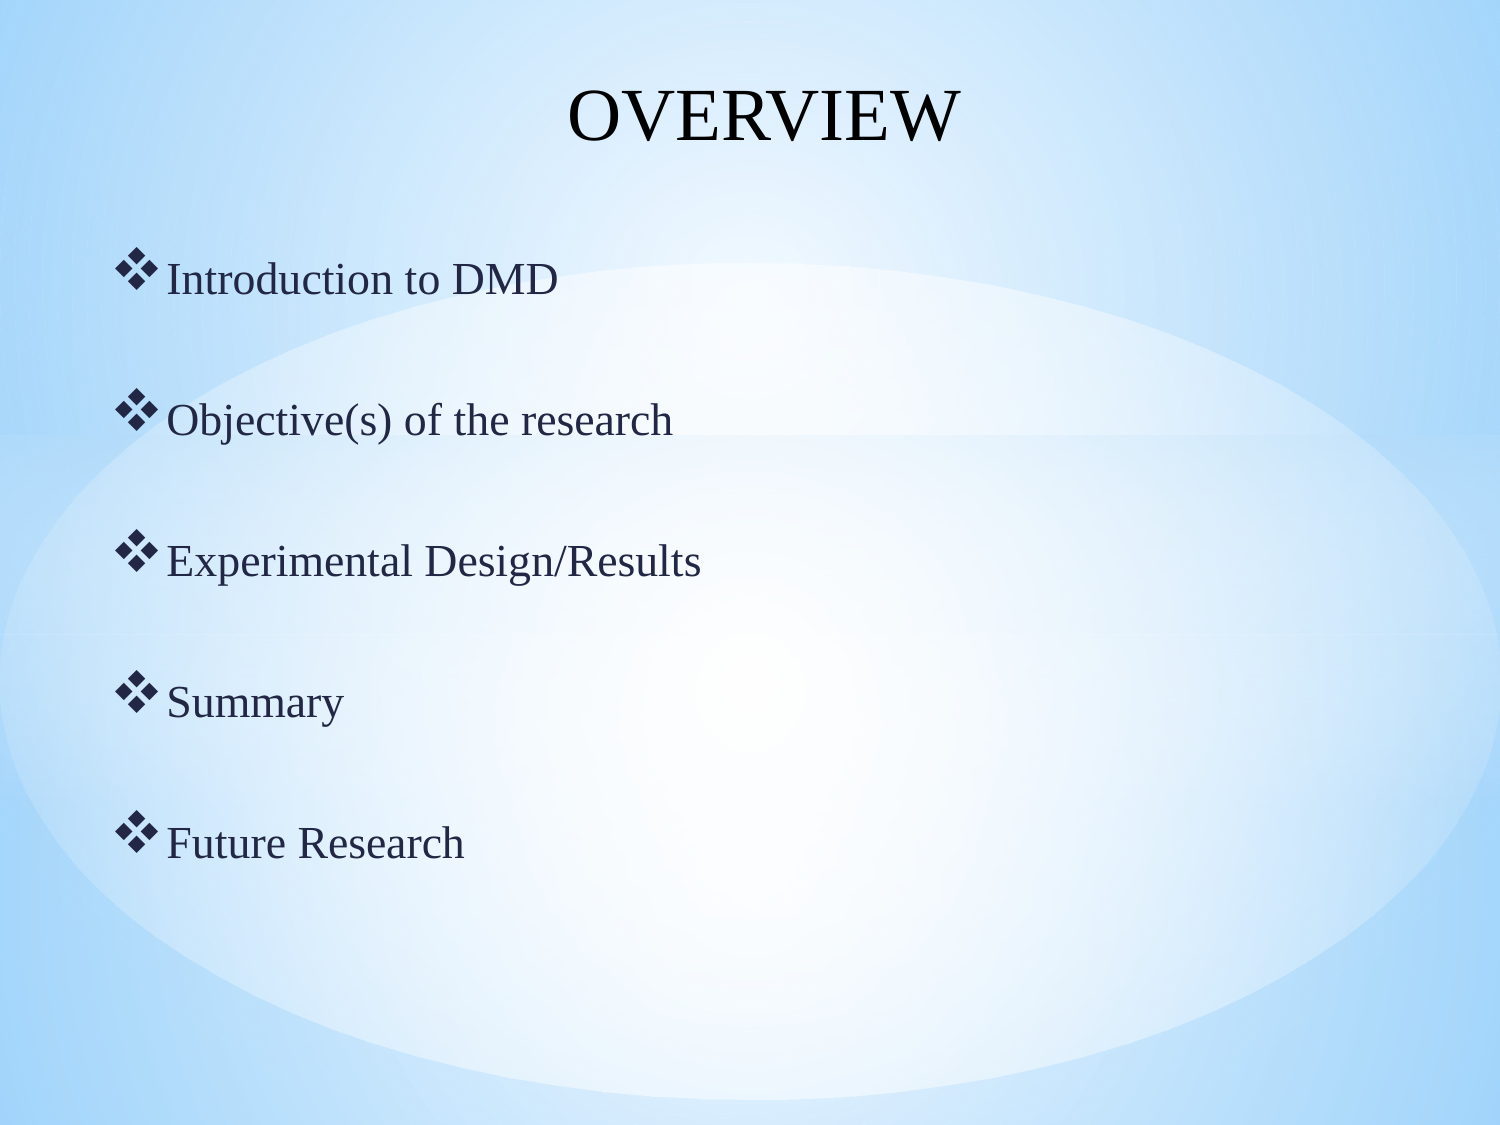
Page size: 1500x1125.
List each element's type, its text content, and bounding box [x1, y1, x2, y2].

subtitle Introduction to DMD Objective(s) of the research Experimental Design/Results Summary Future Research [95, 241, 1420, 974]
title OVERVIEW [160, 58, 1338, 223]
